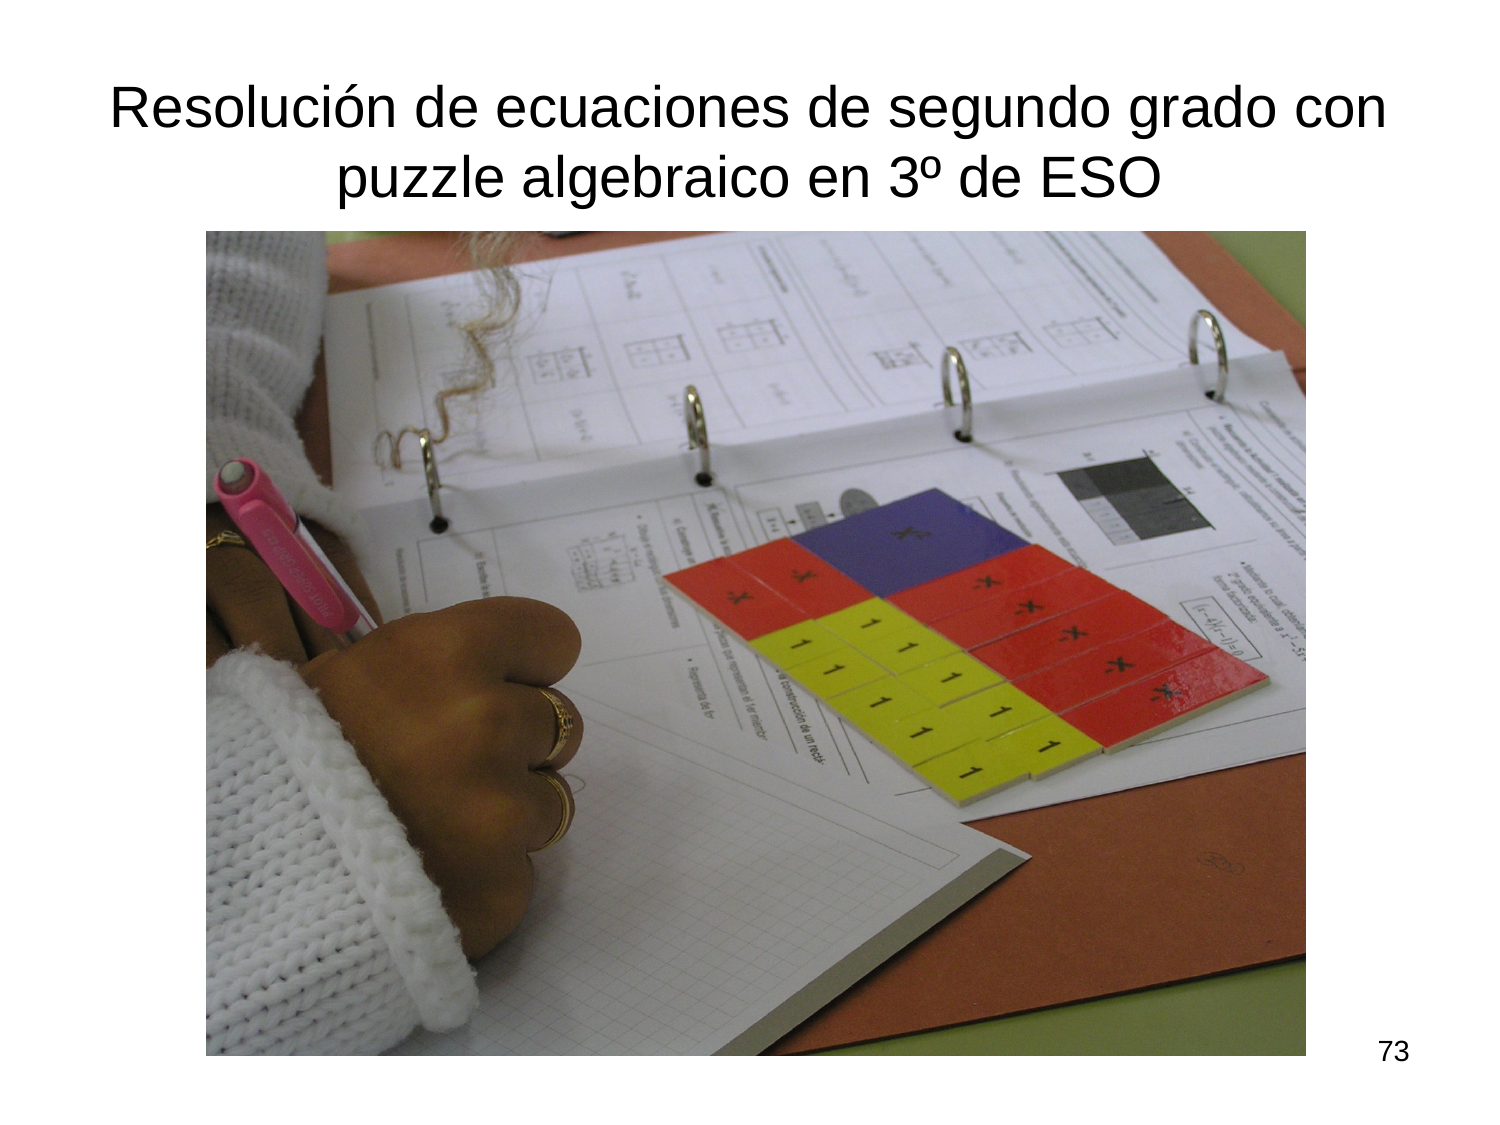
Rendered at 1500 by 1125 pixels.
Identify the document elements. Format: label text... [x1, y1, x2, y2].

slide_number 73 [1074, 1024, 1426, 1103]
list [206, 231, 1306, 1056]
title Resolución de ecuaciones de segundo grado con puzzle algebraico en 3º de ESO [74, 44, 1426, 233]
